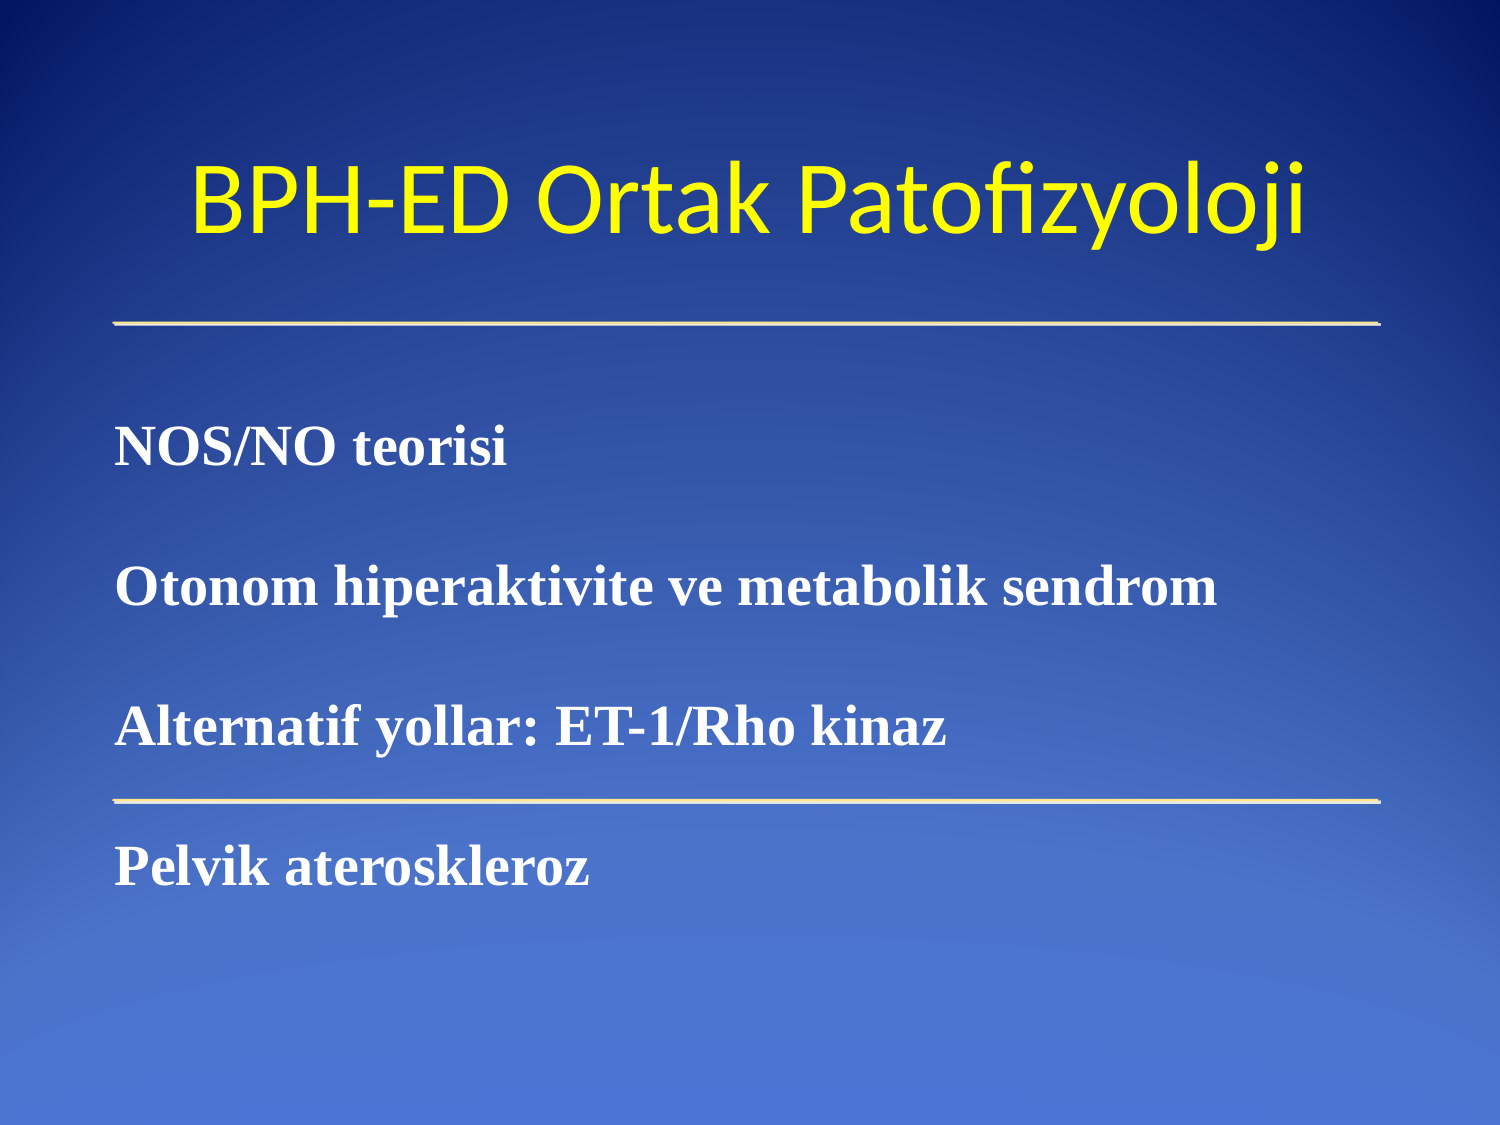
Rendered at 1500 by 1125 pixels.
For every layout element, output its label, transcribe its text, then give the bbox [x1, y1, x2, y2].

text_box NOS/NO teorisi Otonom hiperaktivite ve metabolik sendrom Alternatif yollar: ET-1/Rho kinaz Pelvik ateroskleroz [99, 399, 1400, 905]
picture [0, 0, 1500, 1125]
title BPH-ED Ortak Patofizyoloji [112, 125, 1388, 378]
